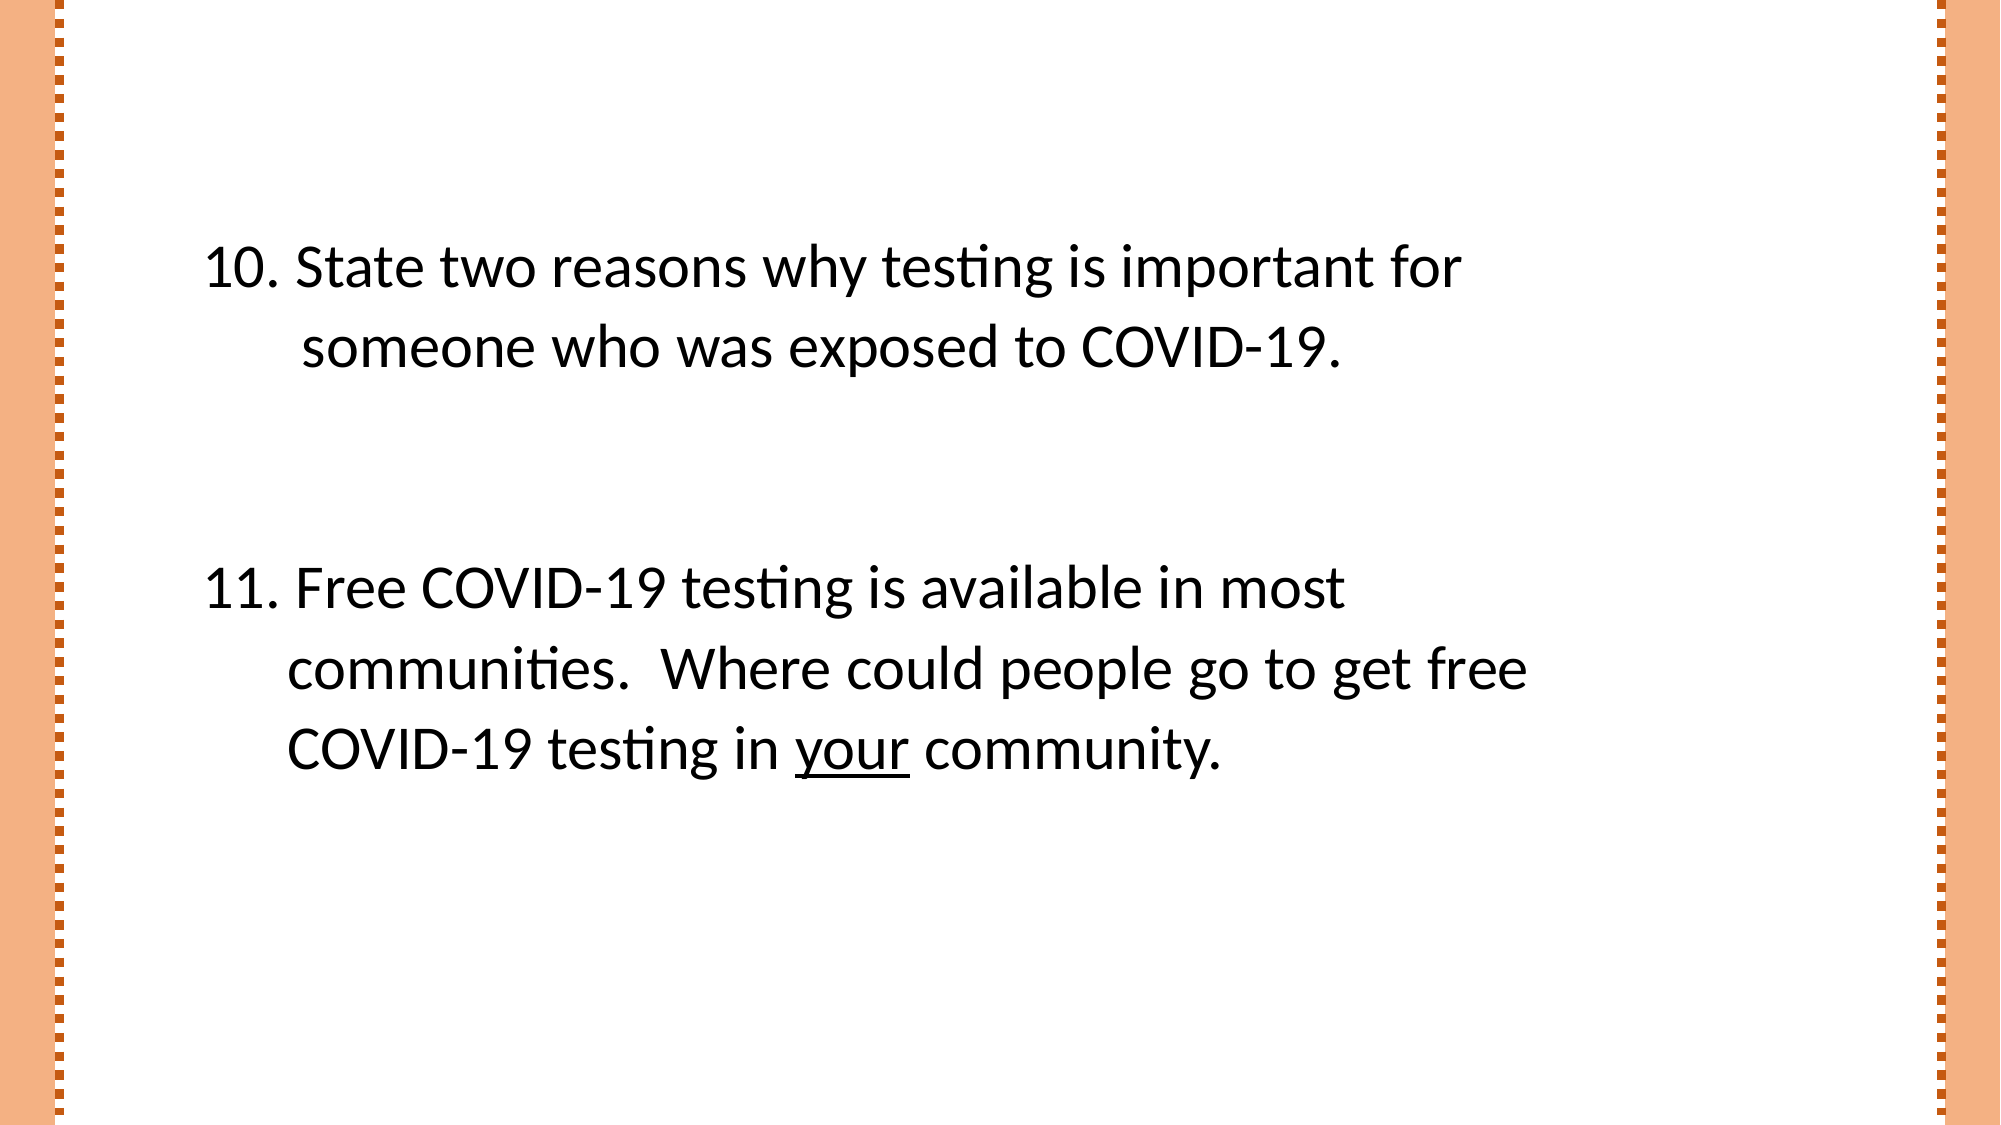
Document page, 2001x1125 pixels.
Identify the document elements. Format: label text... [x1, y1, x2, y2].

subtitle 10. State two reasons why testing is important for someone who was exposed to COVID-19. 11. Free COVID-19 testing is available in most communities. Where could people go to get free COVID-19 testing in your community. [187, 211, 1687, 1125]
text_box [0, 0, 56, 1125]
text_box [1944, 0, 2000, 1125]
